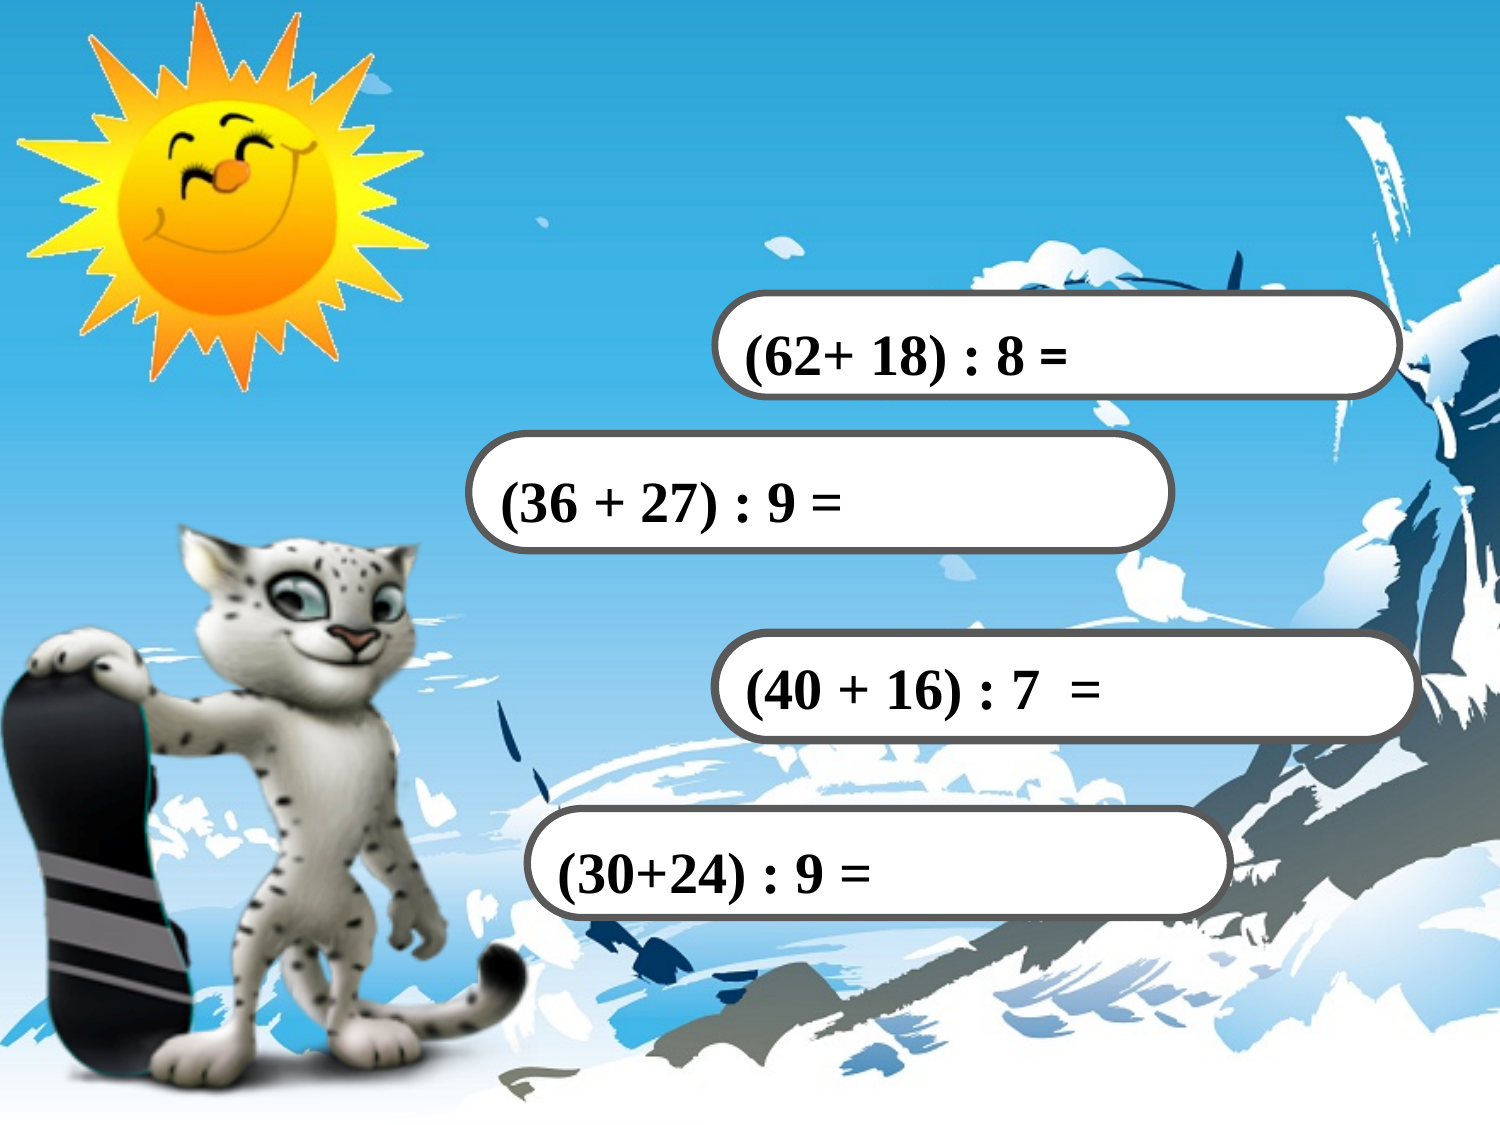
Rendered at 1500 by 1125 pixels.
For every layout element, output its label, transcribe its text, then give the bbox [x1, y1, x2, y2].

text_box (30+24) : 9 = [541, 806, 1233, 920]
text_box (62+ 18) : 8 = [712, 290, 1402, 400]
picture [0, 0, 1500, 1125]
text_box (36 + 27) : 9 = [466, 431, 1174, 553]
text_box (40 + 16) : 7 = [712, 630, 1421, 743]
